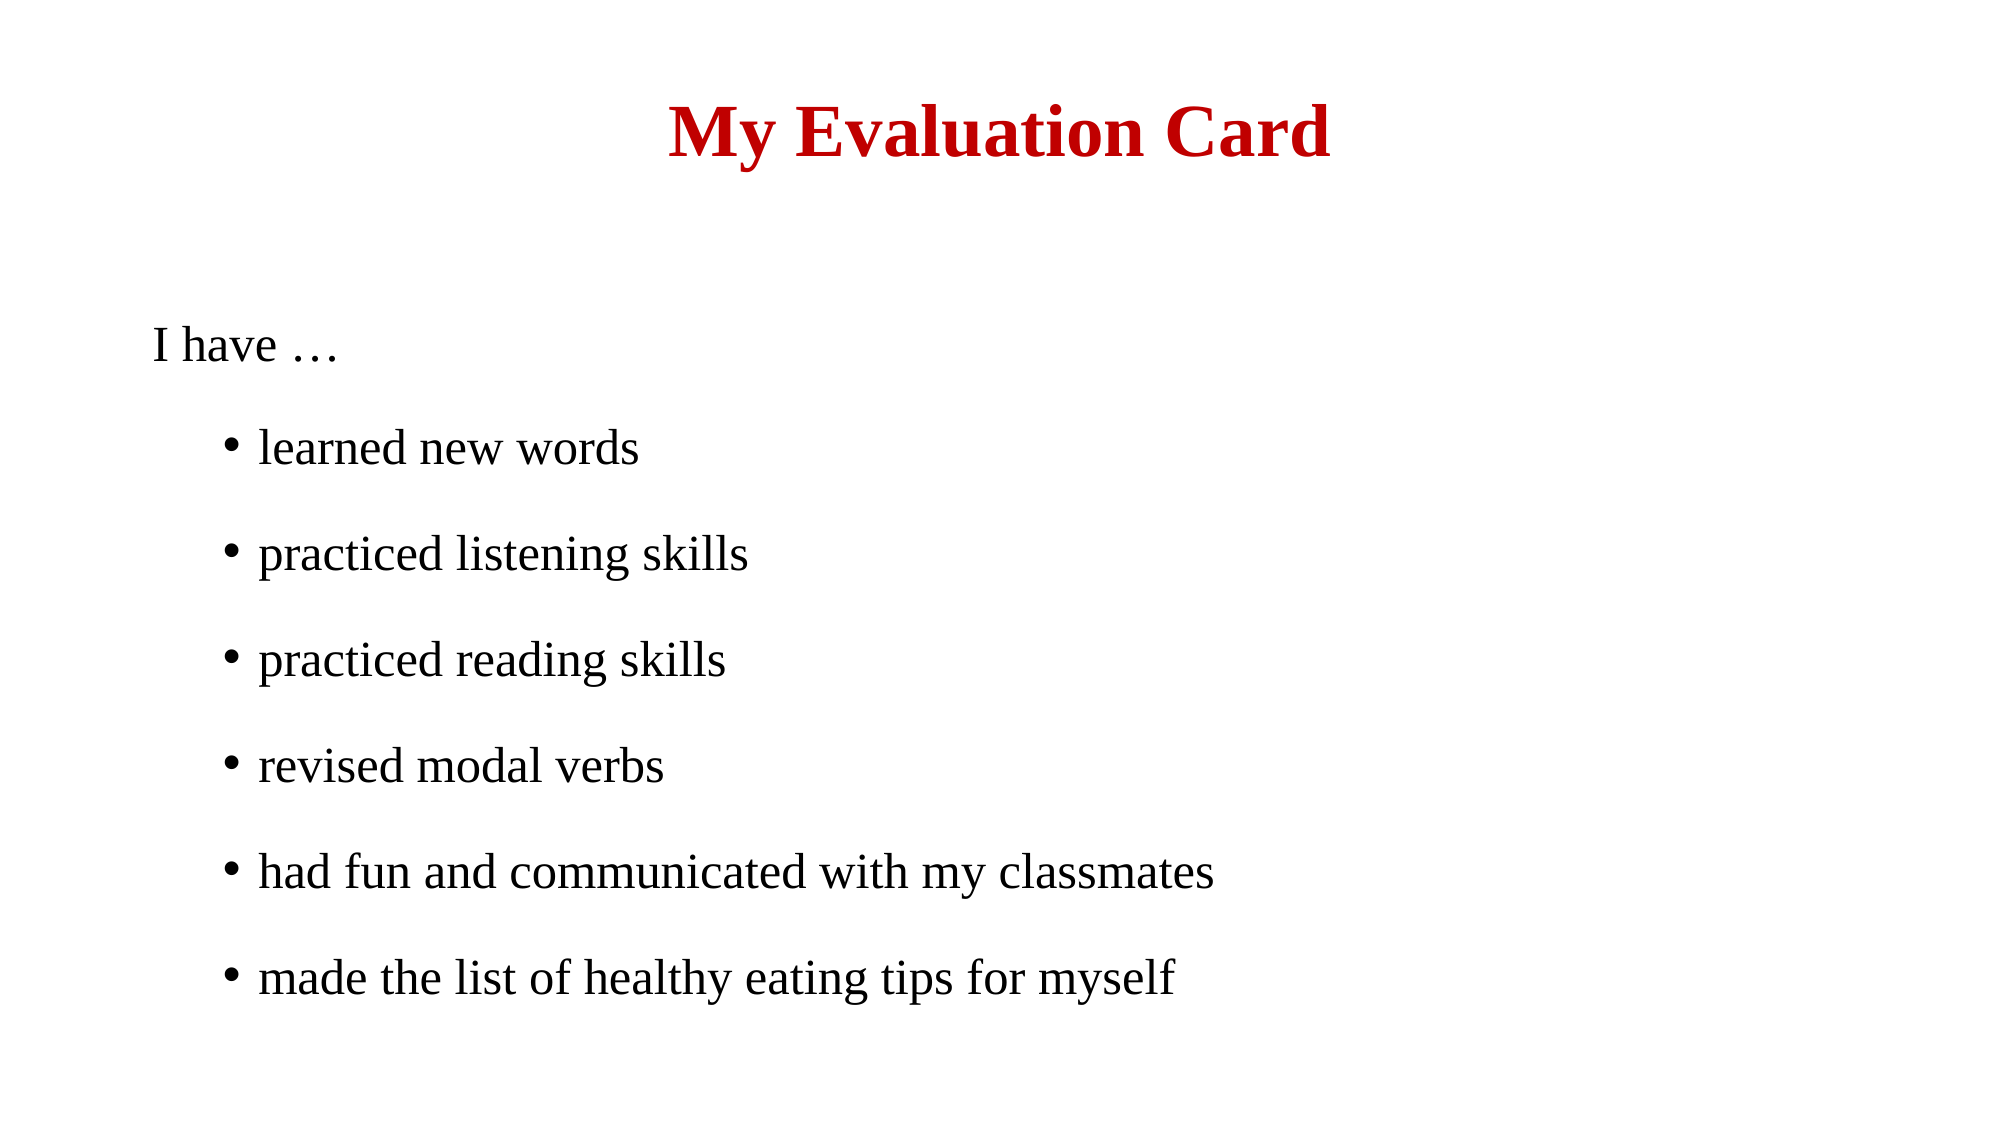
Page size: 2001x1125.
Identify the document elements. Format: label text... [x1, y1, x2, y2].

list I have … learned new words practiced listening skills practiced reading skills revised modal verbs had fun and communicated with my classmates made the list of healthy eating tips for myself [137, 299, 1863, 1014]
title My Evaluation Card [137, 59, 1863, 278]
